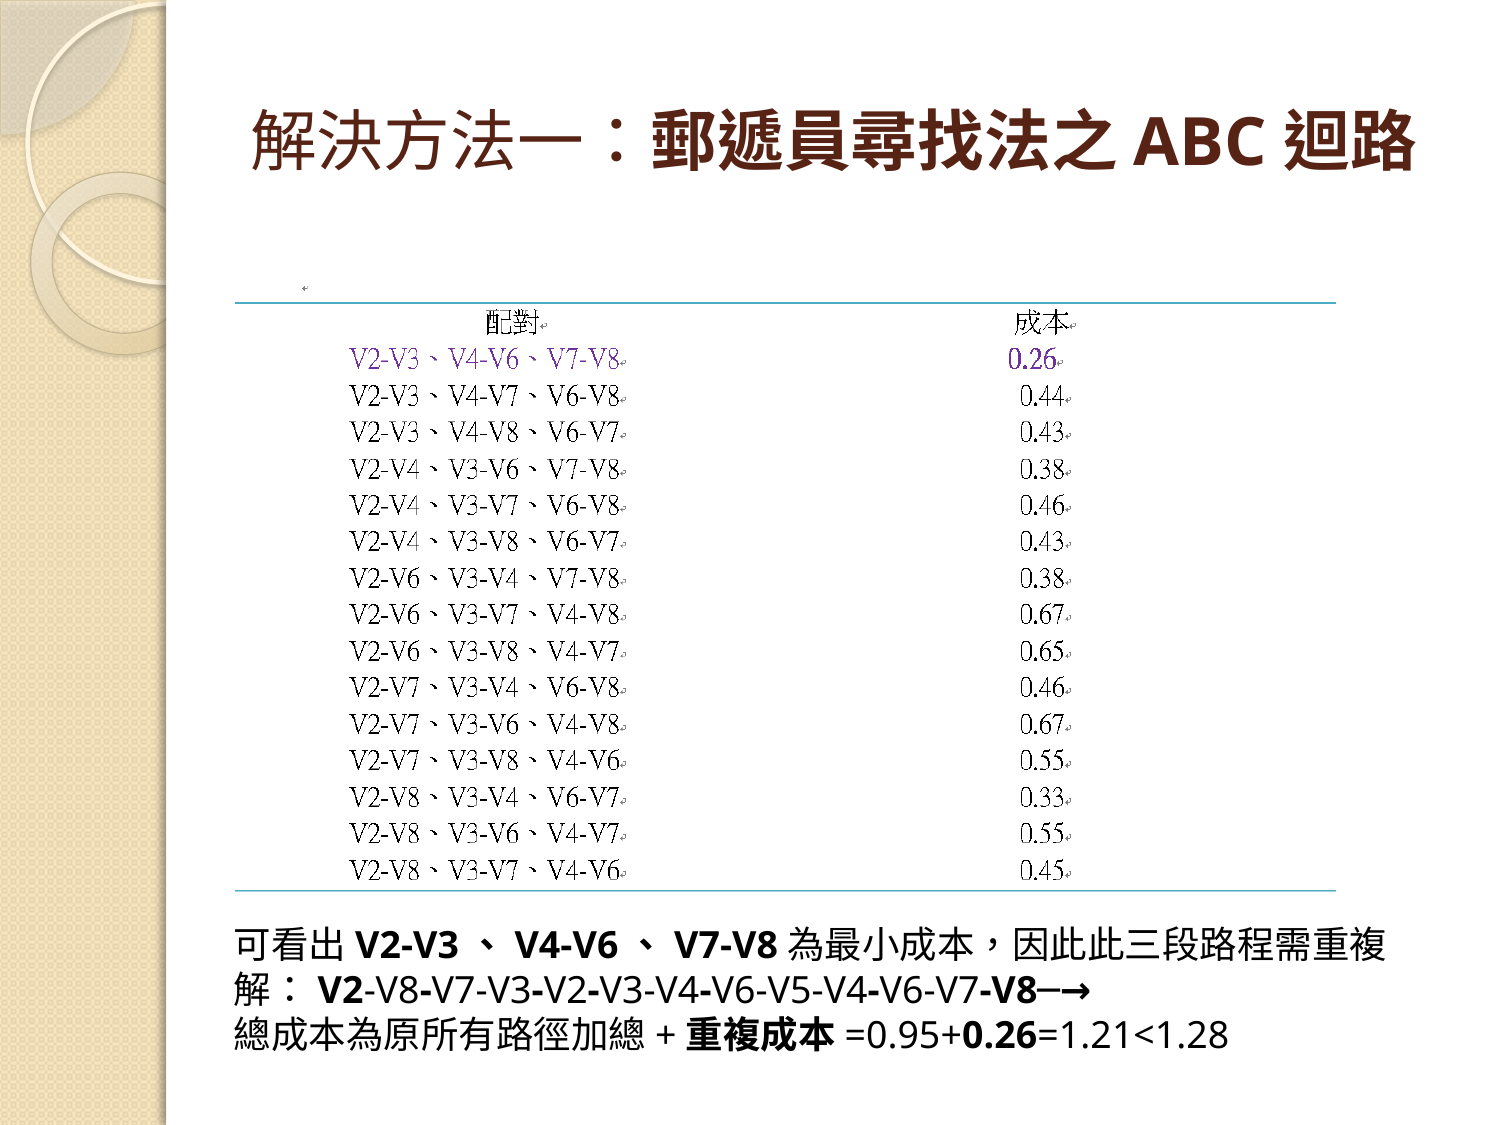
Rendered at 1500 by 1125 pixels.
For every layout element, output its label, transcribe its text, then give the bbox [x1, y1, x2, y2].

text_box 可看出V2-V3、V4-V6、V7-V8為最小成本，因此此三段路程需重複 解：V2-V8-V7-V3-V2-V3-V4-V6-V5-V4-V6-V7-V8─→ 總成本為原所有路徑加總+重複成本=0.95+0.26=1.21<1.28 [218, 913, 1402, 1064]
title 解決方法一：郵遞員尋找法之ABC迴路 [235, 45, 1466, 233]
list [235, 286, 1337, 904]
